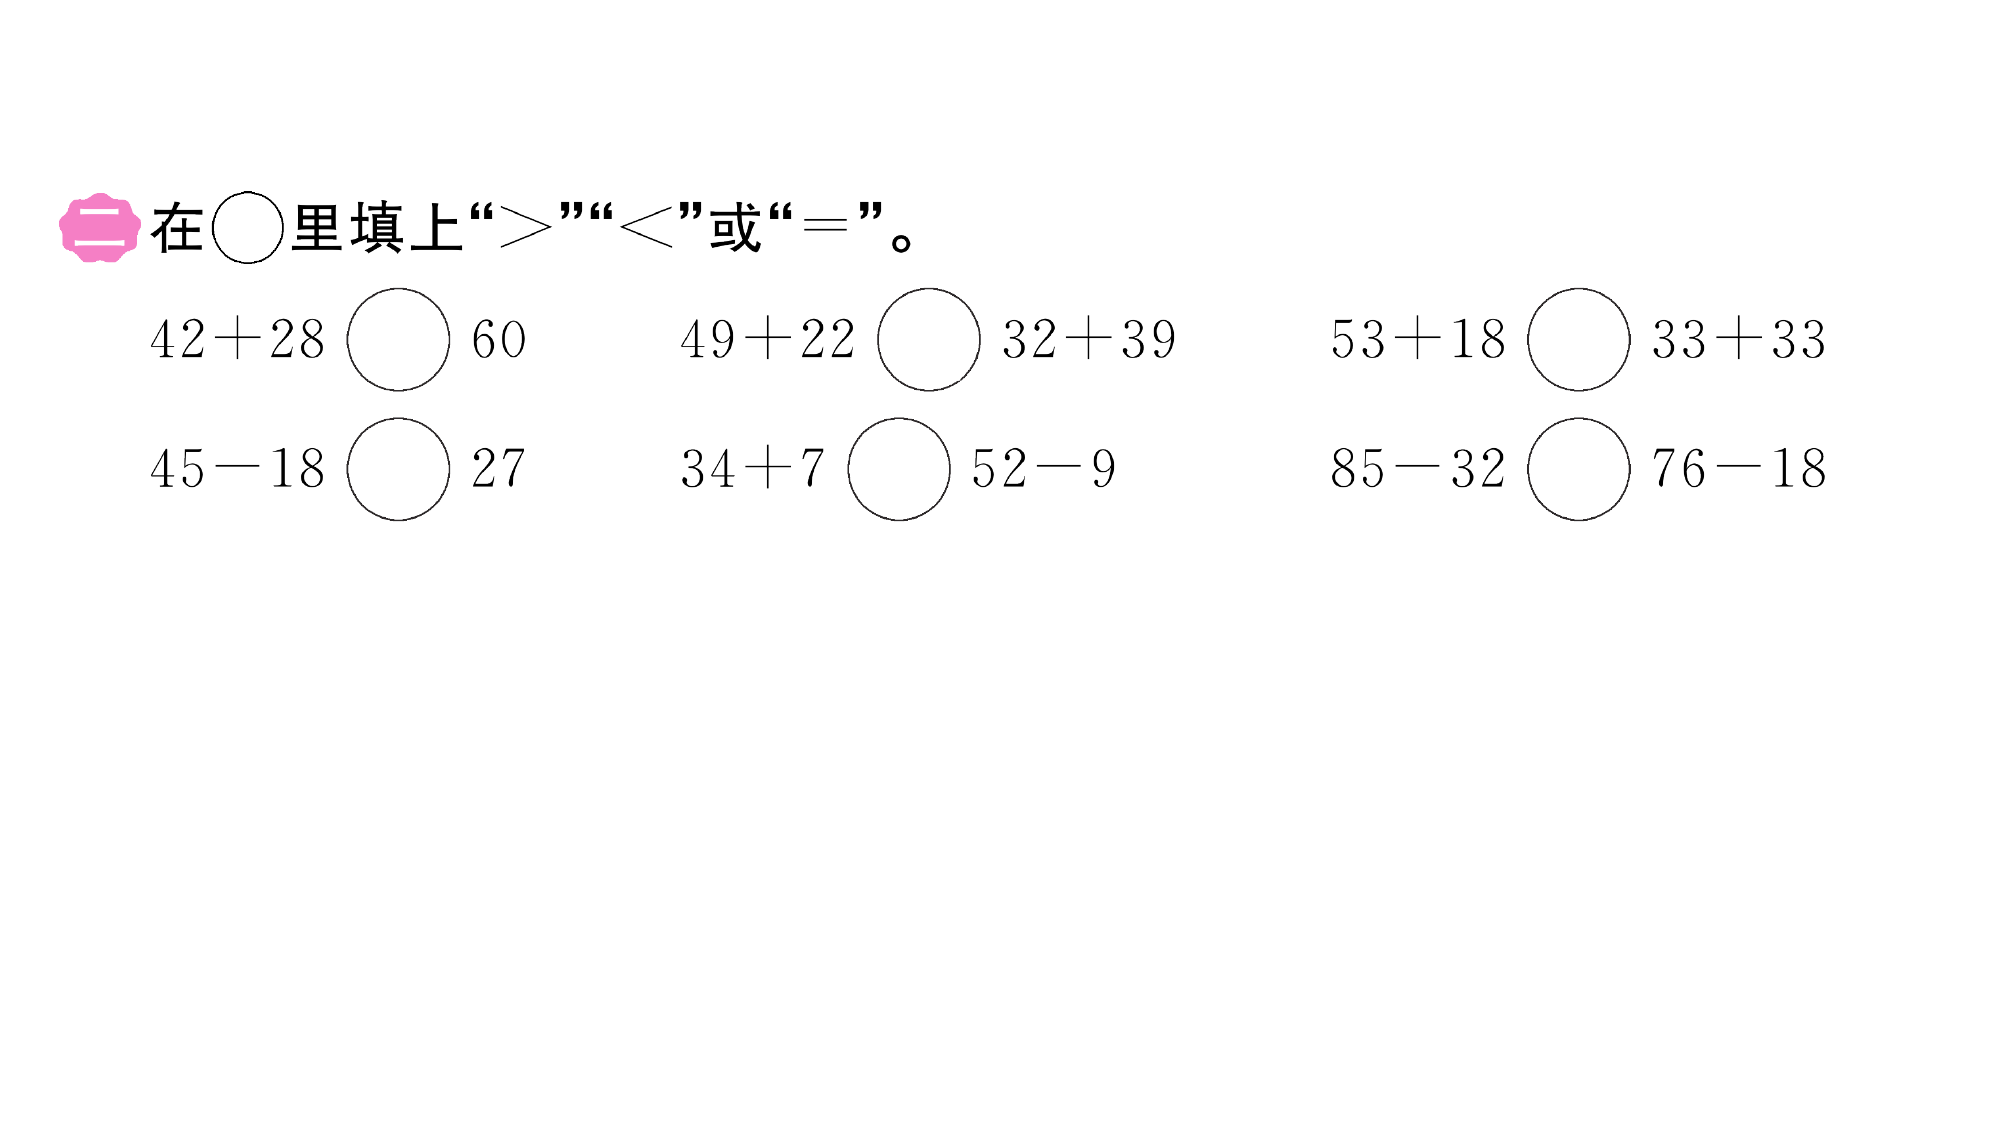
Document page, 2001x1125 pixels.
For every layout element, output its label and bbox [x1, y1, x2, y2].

picture [54, 172, 1945, 539]
